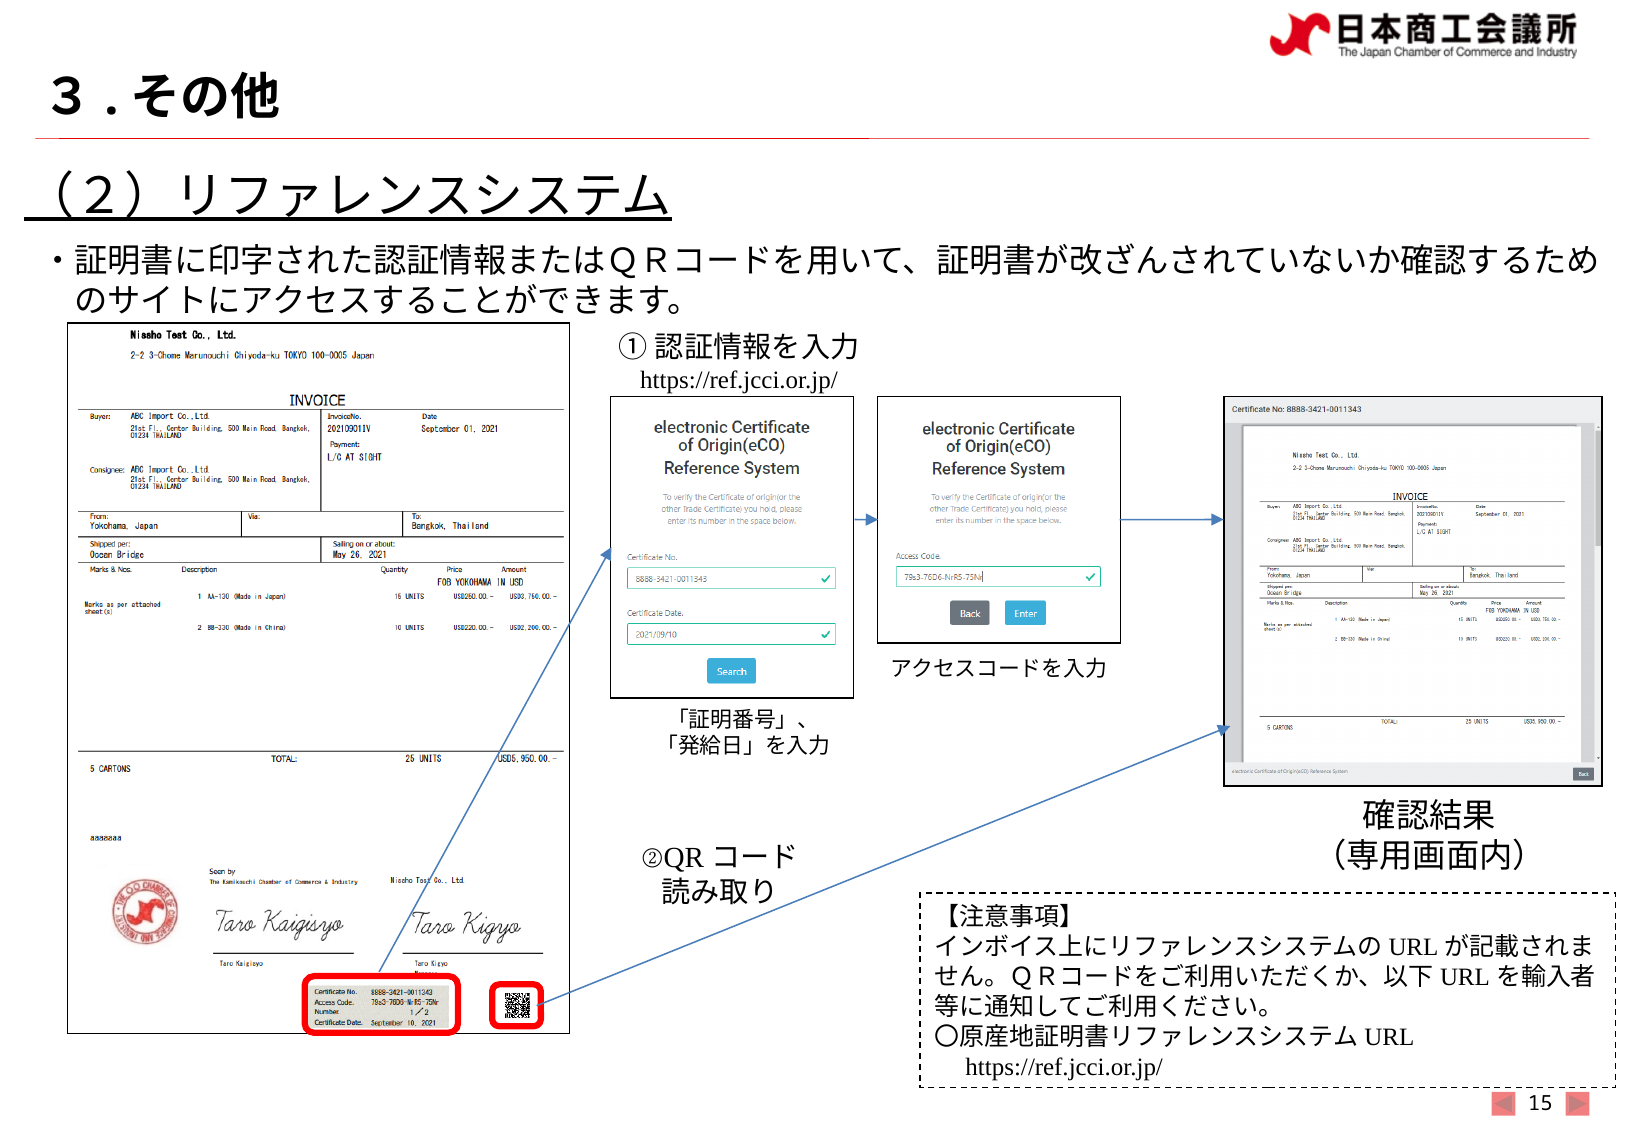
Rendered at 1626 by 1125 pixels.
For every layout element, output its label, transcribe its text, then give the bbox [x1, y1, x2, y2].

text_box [378, 546, 612, 973]
picture [877, 396, 1120, 643]
text_box （２）リファレンスシステム [9, 155, 1427, 231]
text_box 「証明番号」、 「発給日」を入力 [616, 698, 880, 724]
picture [67, 323, 570, 1033]
text_box ①認証情報を入力 https://ref.jcci.or.jp/ [569, 321, 909, 401]
picture [611, 396, 854, 698]
text_box 【注意事項】 インボイス上にリファレンスシステムのURLが記載されません。ＱＲコードをご利用いただくか、以下URLを輸入者等に通知してご利用ください。 〇原産地証明書リファレンスシステムURL https://ref.jcci.or.jp/ [919, 893, 1616, 1088]
slide_number 14 [1515, 1091, 1566, 1116]
text_box ・証明書に印字された認証情報またはＱＲコードを用いて、証明書が改ざんされていないか確認するため のサイトにアクセスすることができます。 [26, 231, 1625, 327]
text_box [536, 725, 1231, 1006]
picture [1264, 8, 1589, 61]
picture [1224, 396, 1602, 786]
text_box 確認結果 （専用画面内） [1290, 794, 1569, 882]
text_box アクセスコードを入力 [862, 647, 1136, 689]
title ３.その他 [27, 50, 1569, 139]
